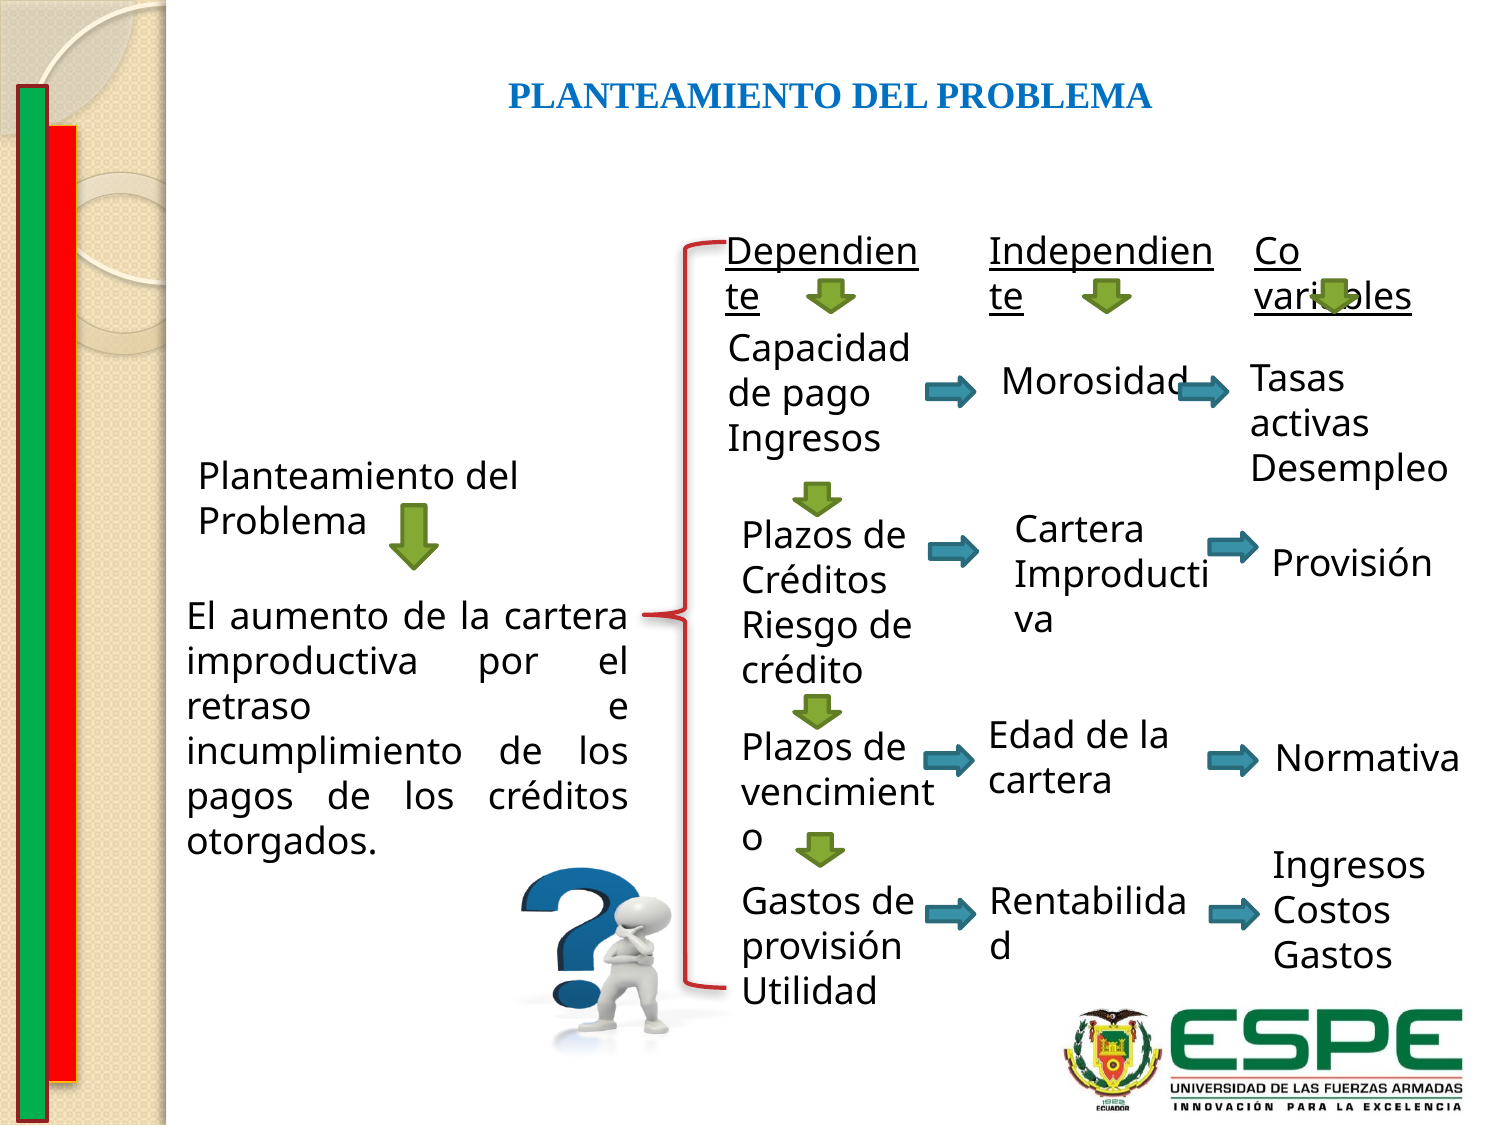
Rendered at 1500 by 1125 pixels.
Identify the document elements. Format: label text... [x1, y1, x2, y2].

text_box Plazos de vencimiento [726, 715, 963, 866]
text_box Gastos de provisión Utilidad [755, 870, 963, 1020]
text_box [16, 84, 49, 1123]
text_box Morosidad [986, 349, 1223, 410]
text_box Edad de la cartera [973, 704, 1210, 809]
text_box [644, 240, 727, 862]
text_box [1081, 278, 1132, 314]
text_box [1211, 897, 1257, 931]
text_box [795, 832, 846, 868]
text_box [925, 897, 974, 931]
text_box [1177, 375, 1230, 409]
text_box [1207, 530, 1256, 564]
text_box Capacidad de pago Ingresos [712, 316, 950, 467]
text_box [792, 694, 843, 715]
text_box PLANTEAMIENTO DEL PROBLEMA [493, 63, 1169, 124]
text_box Planteamiento del Problema [183, 444, 675, 550]
text_box [49, 125, 77, 1083]
text_box [1207, 744, 1259, 778]
text_box Normativa [1259, 726, 1478, 787]
text_box Rentabilidad [974, 869, 1211, 975]
text_box [1309, 278, 1360, 314]
text_box [927, 534, 980, 568]
text_box [792, 481, 843, 503]
text_box [805, 278, 856, 314]
text_box Ingresos Costos Gastos [1257, 834, 1476, 984]
text_box [389, 503, 439, 571]
picture [1056, 1000, 1471, 1118]
text_box Provisión [1256, 531, 1475, 591]
text_box [925, 375, 977, 409]
text_box Plazos de Créditos Riesgo de crédito [726, 503, 963, 699]
text_box Co variables [1239, 219, 1480, 325]
text_box El aumento de la cartera improductiva por el retraso e incumplimiento de los pagos de los créditos otorgados. [171, 584, 644, 870]
text_box [923, 744, 973, 778]
text_box Dependiente [710, 219, 947, 325]
text_box Cartera Improductiva [999, 497, 1236, 648]
picture [489, 865, 749, 1060]
text_box Tasas activas Desempleo [1235, 346, 1472, 496]
text_box Independiente [974, 219, 1239, 325]
